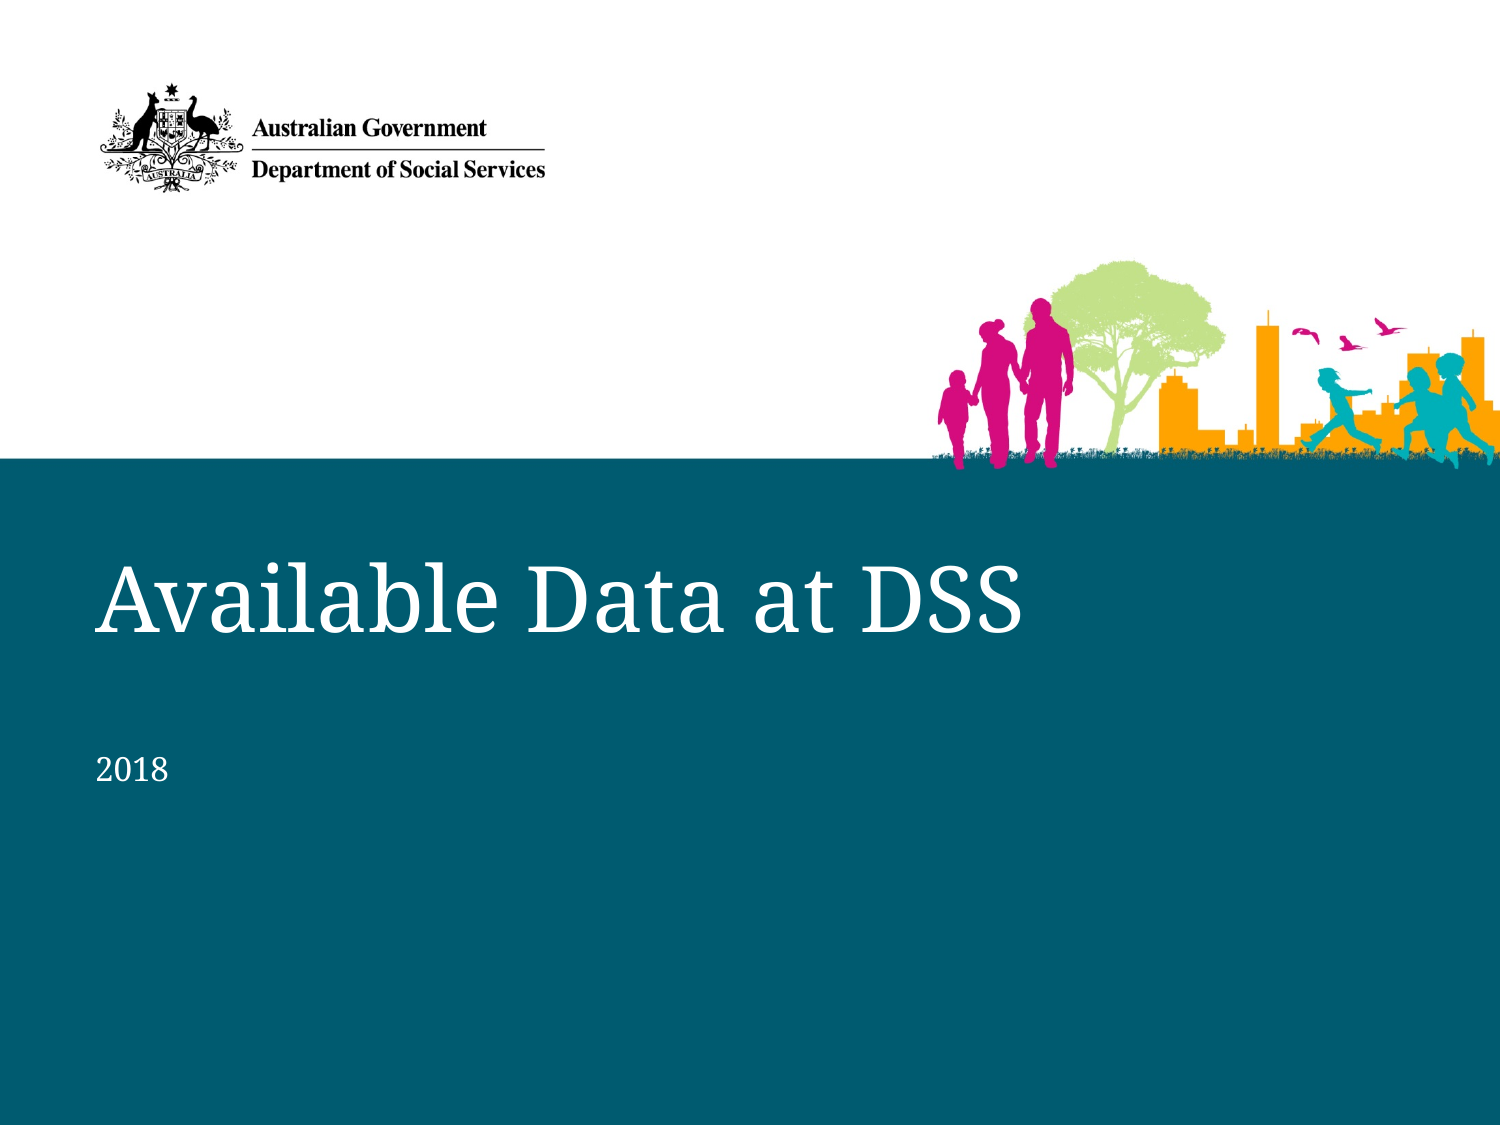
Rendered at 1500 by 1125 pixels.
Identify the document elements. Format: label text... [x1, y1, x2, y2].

subtitle 2018 [95, 748, 1099, 926]
picture [0, 0, 1500, 470]
title Available Data at DSS [95, 562, 1471, 740]
